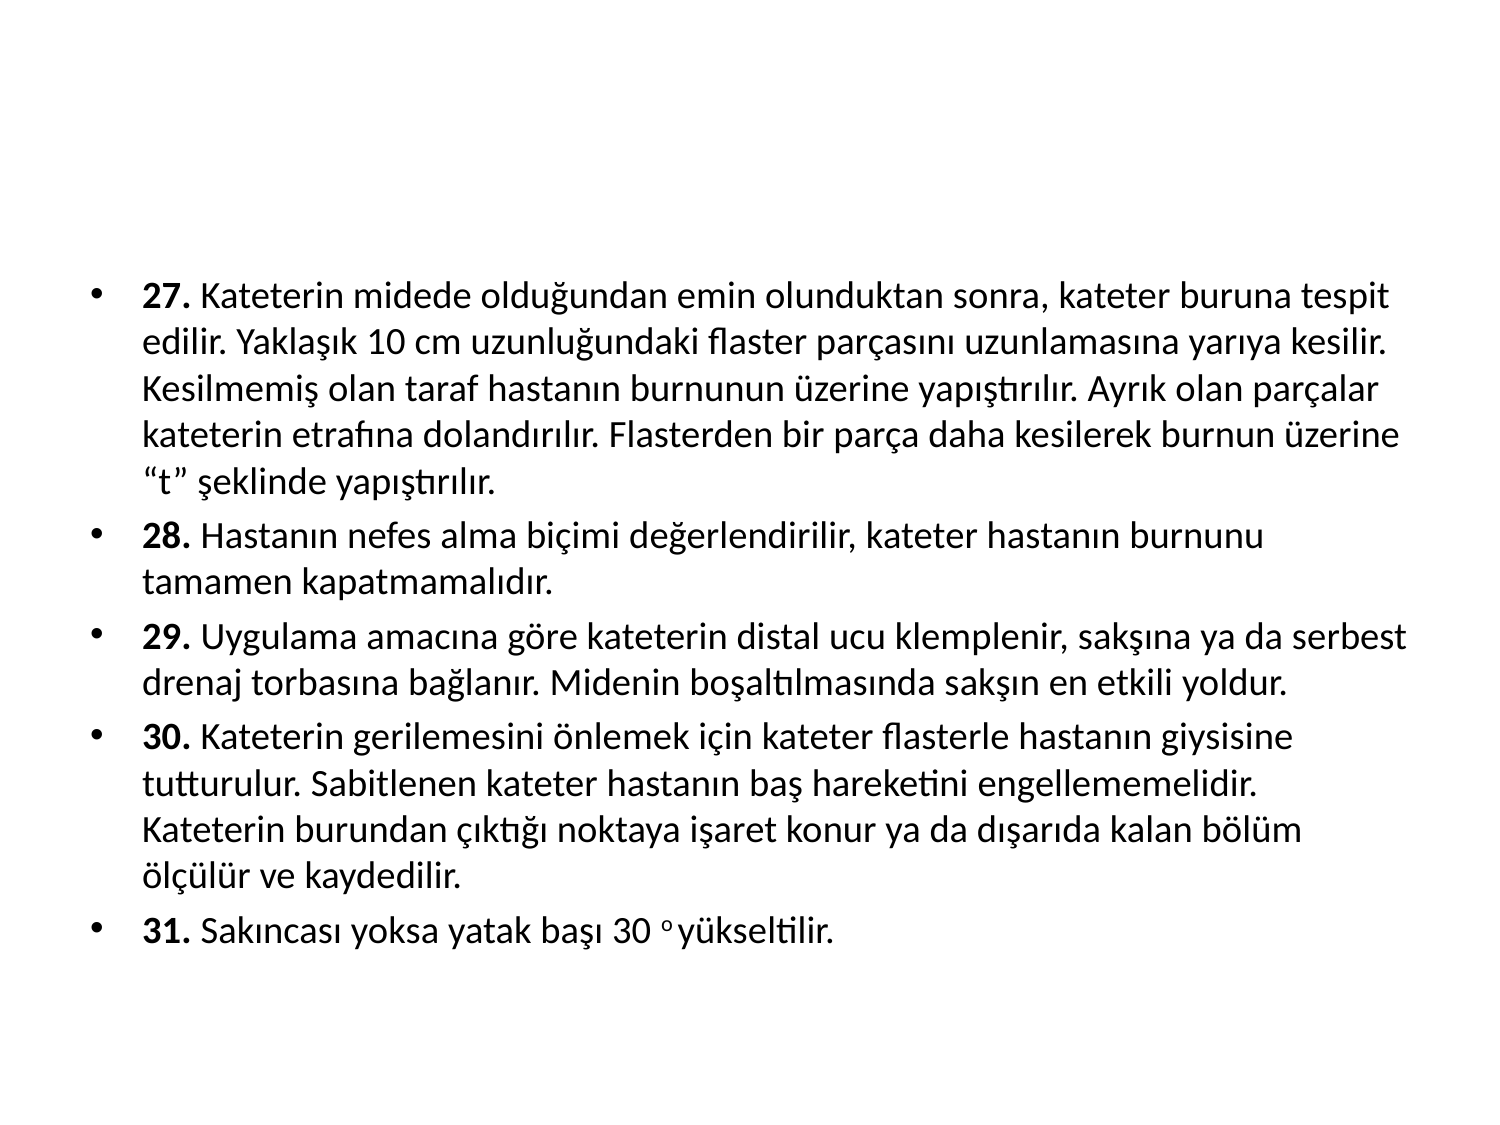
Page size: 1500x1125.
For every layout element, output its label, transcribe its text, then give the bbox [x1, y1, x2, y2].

list 27. Kateterin midede olduğundan emin olunduktan sonra, kateter buruna tespit edilir. Yaklaşık 10 cm uzunluğundaki flaster parçasını uzunlamasına yarıya kesilir. Kesilmemiş olan taraf hastanın burnunun üzerine yapıştırılır. Ayrık olan parçalar kateterin etrafına dolandırılır. Flasterden bir parça daha kesilerek burnun üzerine “t” şeklinde yapıştırılır. 28. Hastanın nefes alma biçimi değerlendirilir, kateter hastanın burnunu tamamen kapatmamalıdır. 29. Uygulama amacına göre kateterin distal ucu klemplenir, sakşına ya da serbest drenaj torbasına bağlanır. Midenin boşaltılmasında sakşın en etkili yoldur. 30. Kateterin gerilemesini önlemek için kateter flasterle hastanın giysisine tutturulur. Sabitlenen kateter hastanın baş hareketini engellememelidir. Kateterin burundan çıktığı noktaya işaret konur ya da dışarıda kalan bölüm ölçülür ve kaydedilir. 31. Sakıncası yoksa yatak başı 30 o yükseltilir. [75, 262, 1425, 1005]
